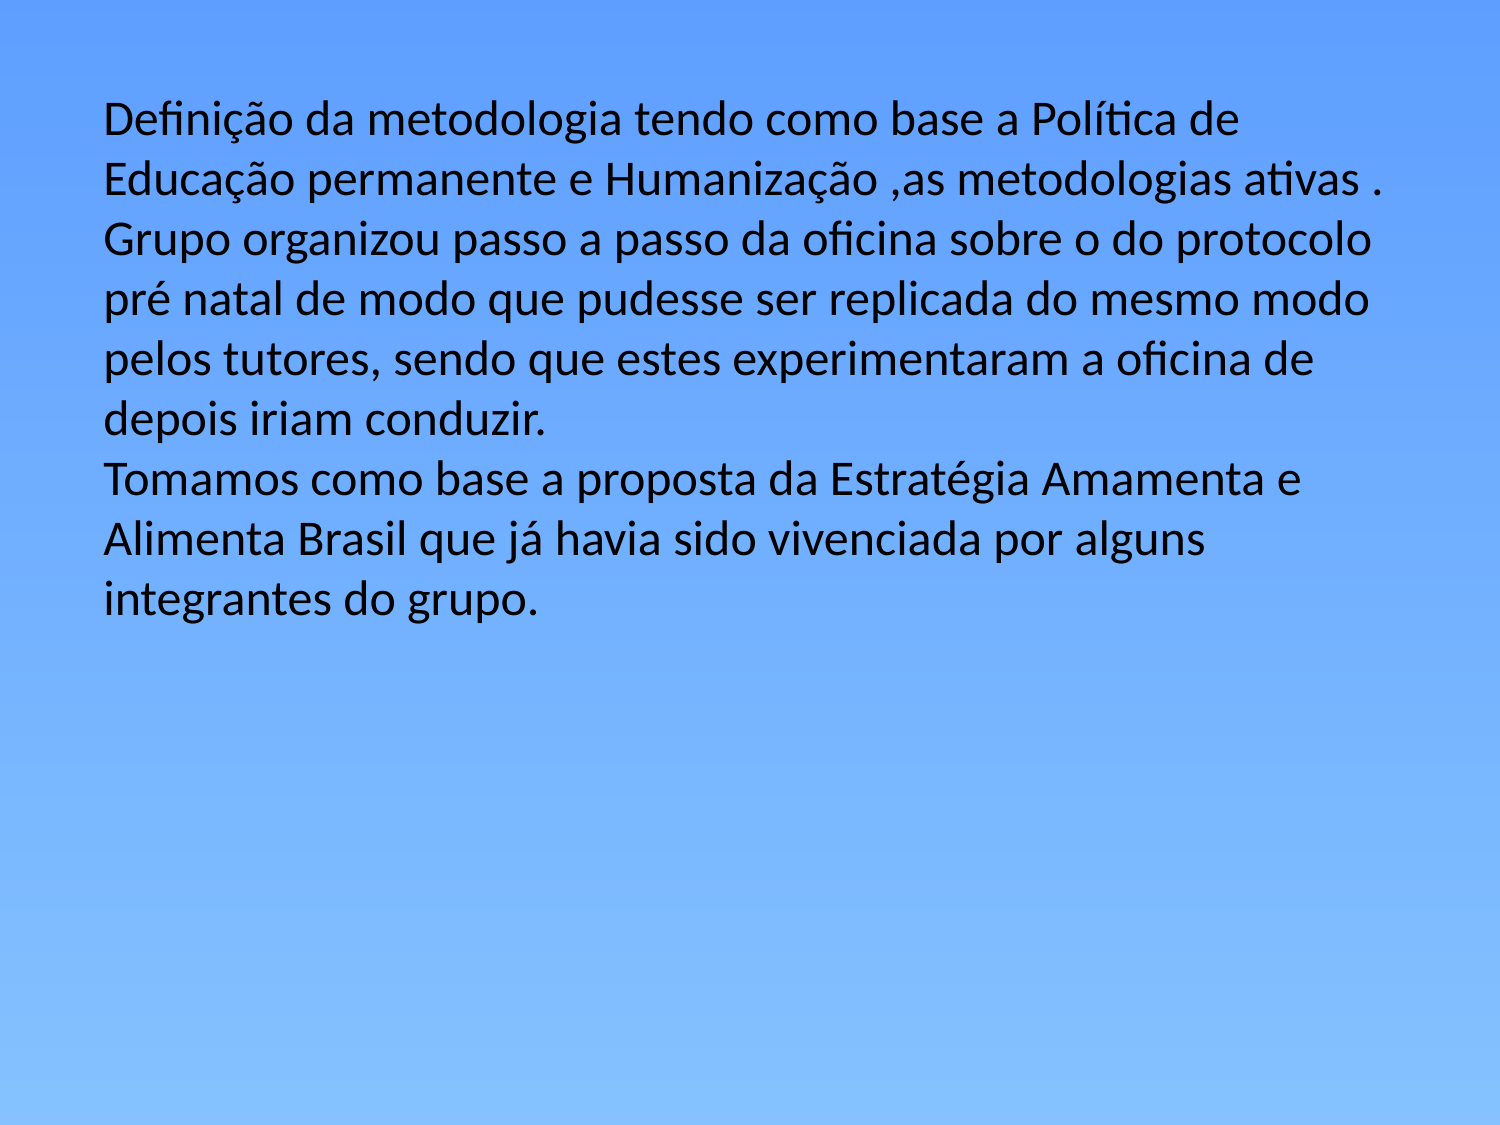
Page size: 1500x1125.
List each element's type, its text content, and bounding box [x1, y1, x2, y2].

text_box Definição da metodologia tendo como base a Política de Educação permanente e Humanização ,as metodologias ativas . Grupo organizou passo a passo da oficina sobre o do protocolo pré natal de modo que pudesse ser replicada do mesmo modo pelos tutores, sendo que estes experimentaram a oficina de depois iriam conduzir. Tomamos como base a proposta da Estratégia Amamenta e Alimenta Brasil que já havia sido vivenciada por alguns integrantes do grupo. [88, 78, 1447, 633]
